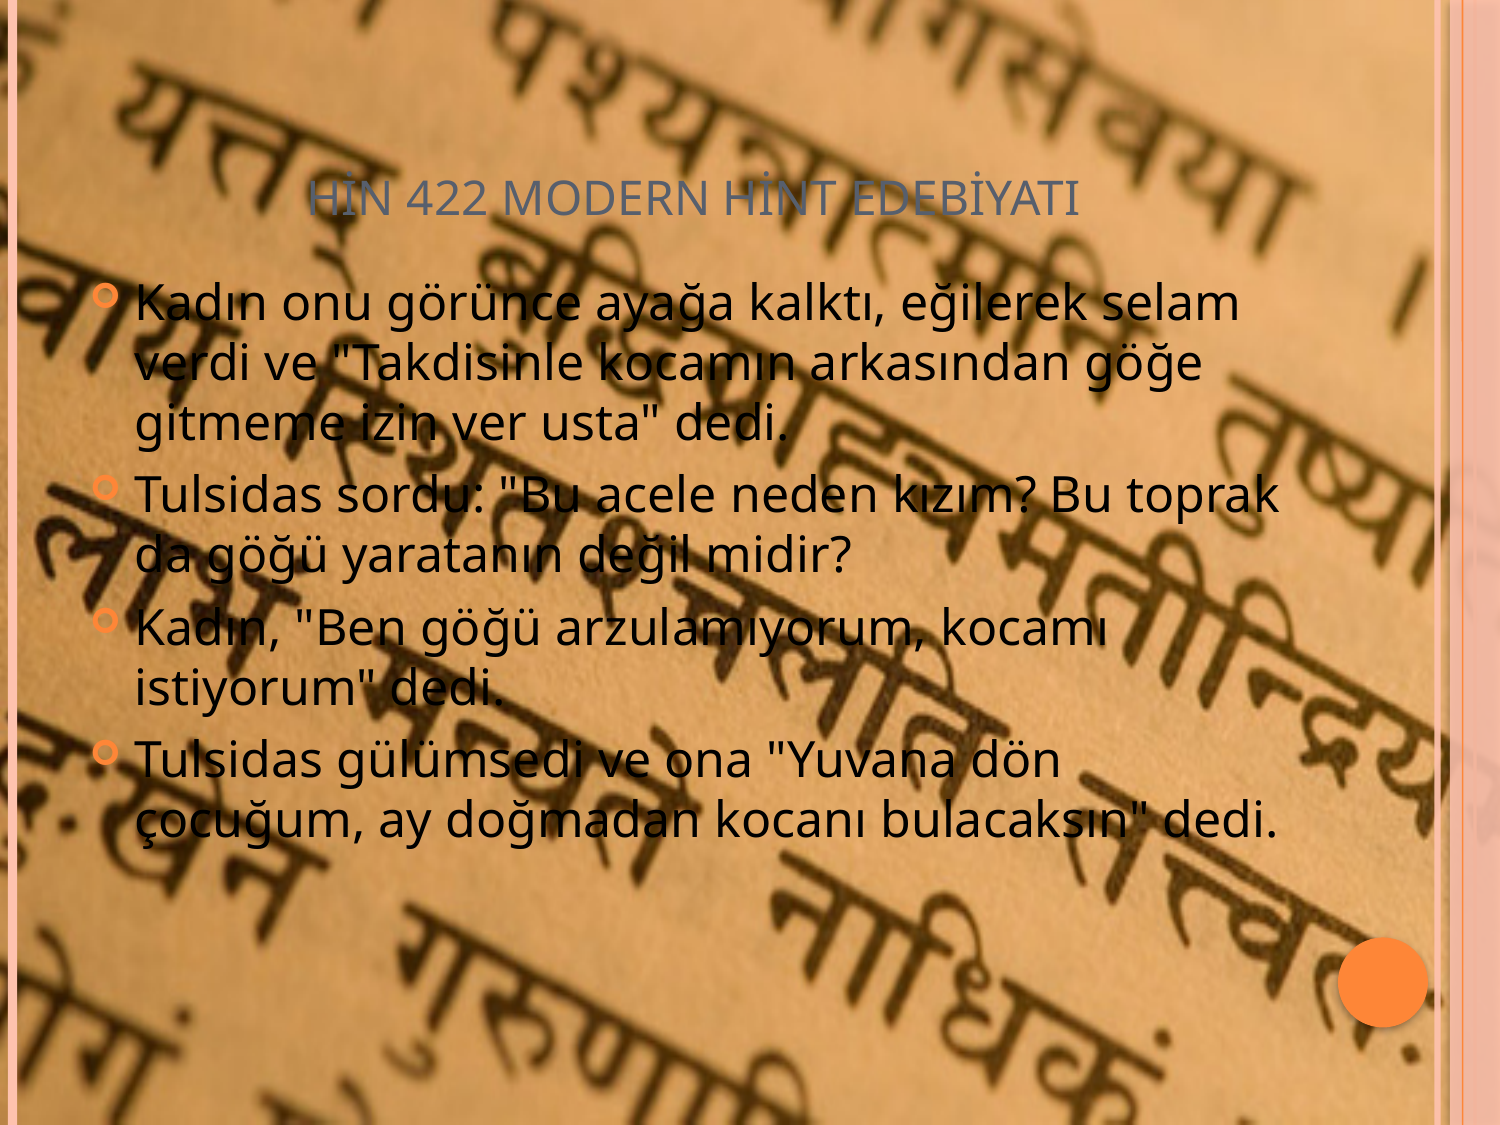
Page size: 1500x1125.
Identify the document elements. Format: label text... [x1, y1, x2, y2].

title HİN 422 MODERN HİNT EDEBİYATI [75, 45, 1300, 233]
picture [0, 0, 7, 1125]
picture [18, 0, 1434, 1125]
list Kadın onu görünce ayağa kalktı, eğilerek selam verdi ve "Takdisinle kocamın arkasından göğe gitmeme izin ver usta" dedi. Tulsidas sordu: "Bu acele neden kızım? Bu toprak da göğü yaratanın değil midir? Kadın, "Ben göğü arzulamıyorum, kocamı istiyorum" dedi. Tulsidas gülümsedi ve ona "Yuvana dön çocuğum, ay doğmadan kocanı bulacaksın" dedi. [75, 262, 1300, 1062]
picture [1441, 0, 1449, 1125]
